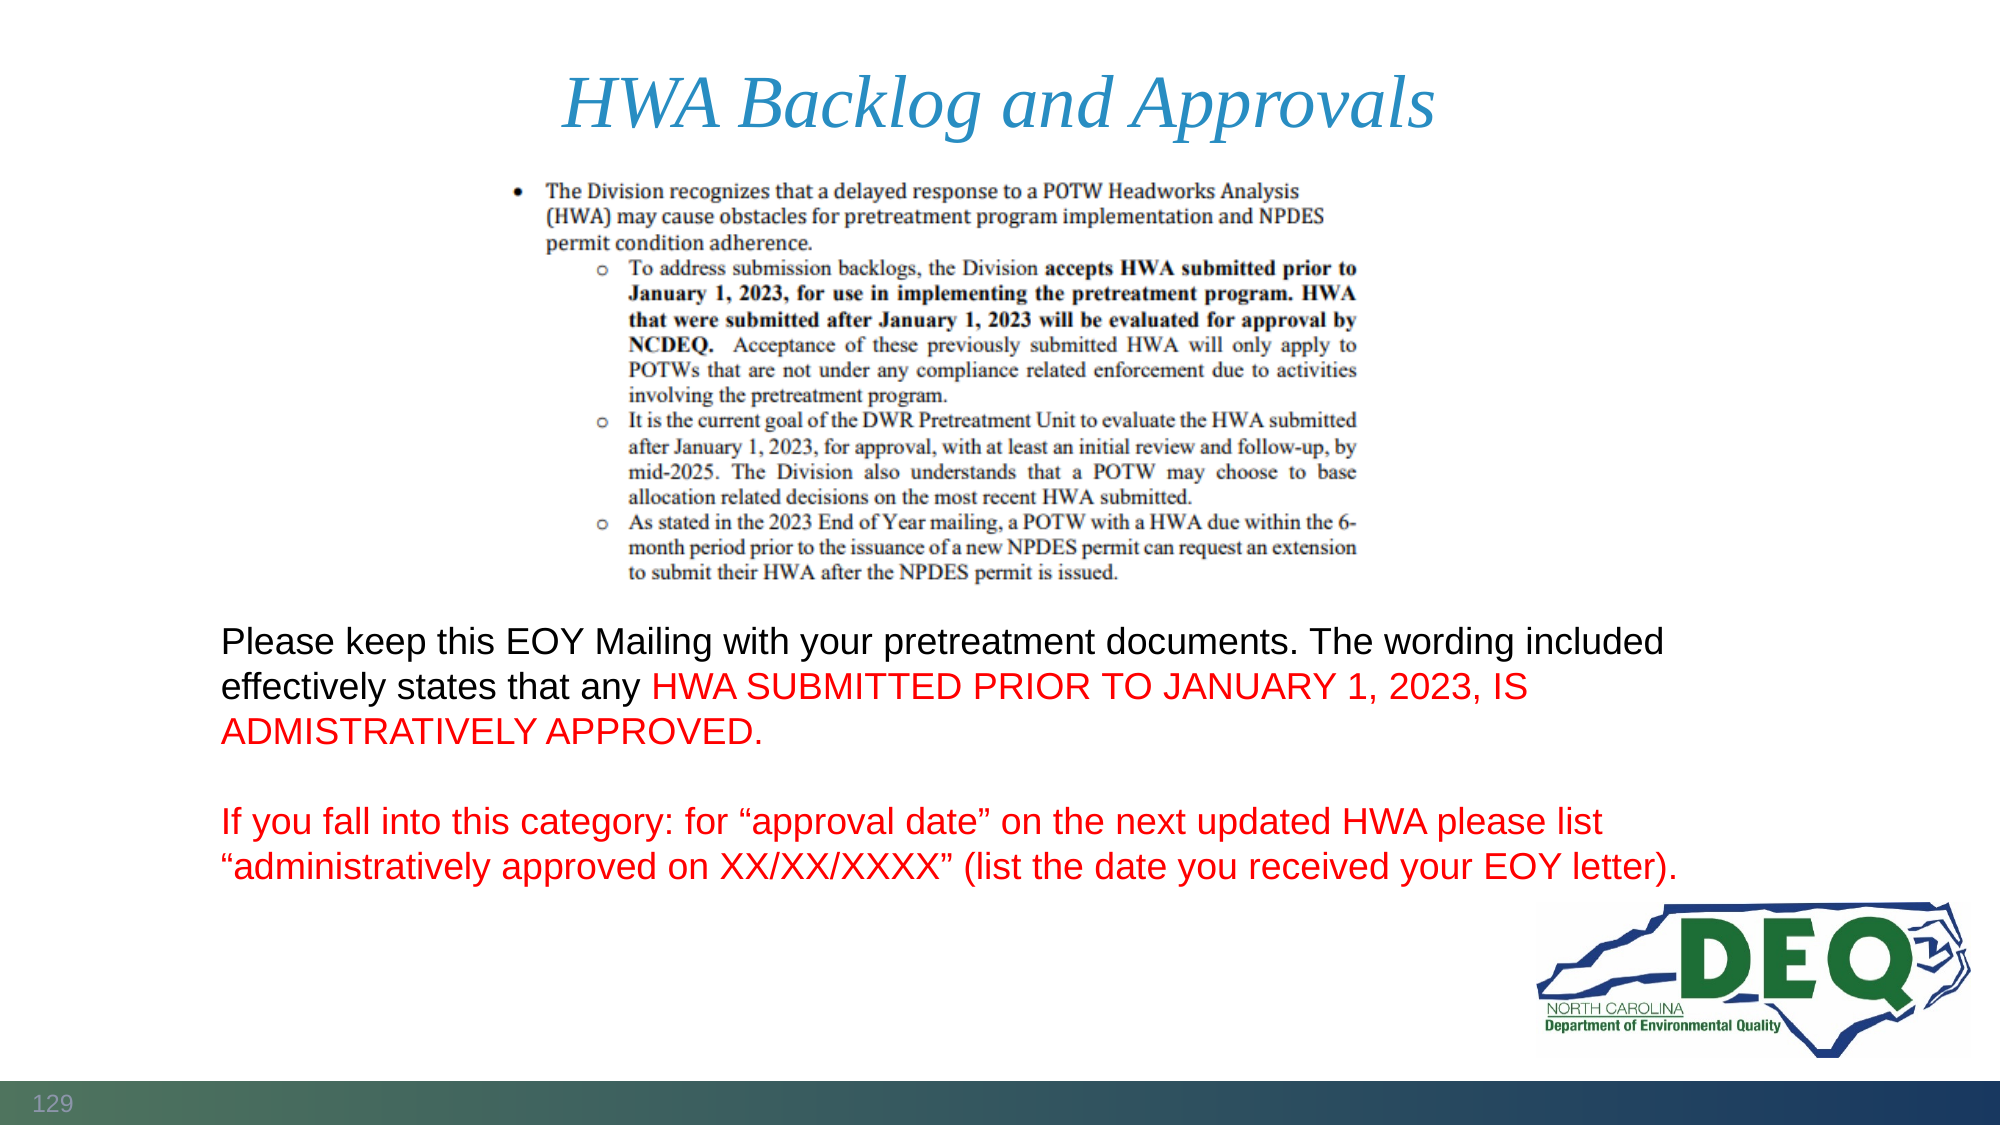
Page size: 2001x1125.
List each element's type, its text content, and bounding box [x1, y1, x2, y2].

text_box Please keep this EOY Mailing with your pretreatment documents. The wording included effectively states that any HWA SUBMITTED PRIOR TO JANUARY 1, 2023, IS ADMISTRATIVELY APPROVED. If you fall into this category: for “approval date” on the next updated HWA please list “administratively approved on XX/XX/XXXX” (list the date you received your EOY letter). [206, 610, 1716, 895]
slide_number 129 [17, 1091, 468, 1114]
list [488, 153, 1433, 611]
picture [1536, 902, 1971, 1058]
title HWA Backlog and Approvals [137, 16, 1863, 191]
